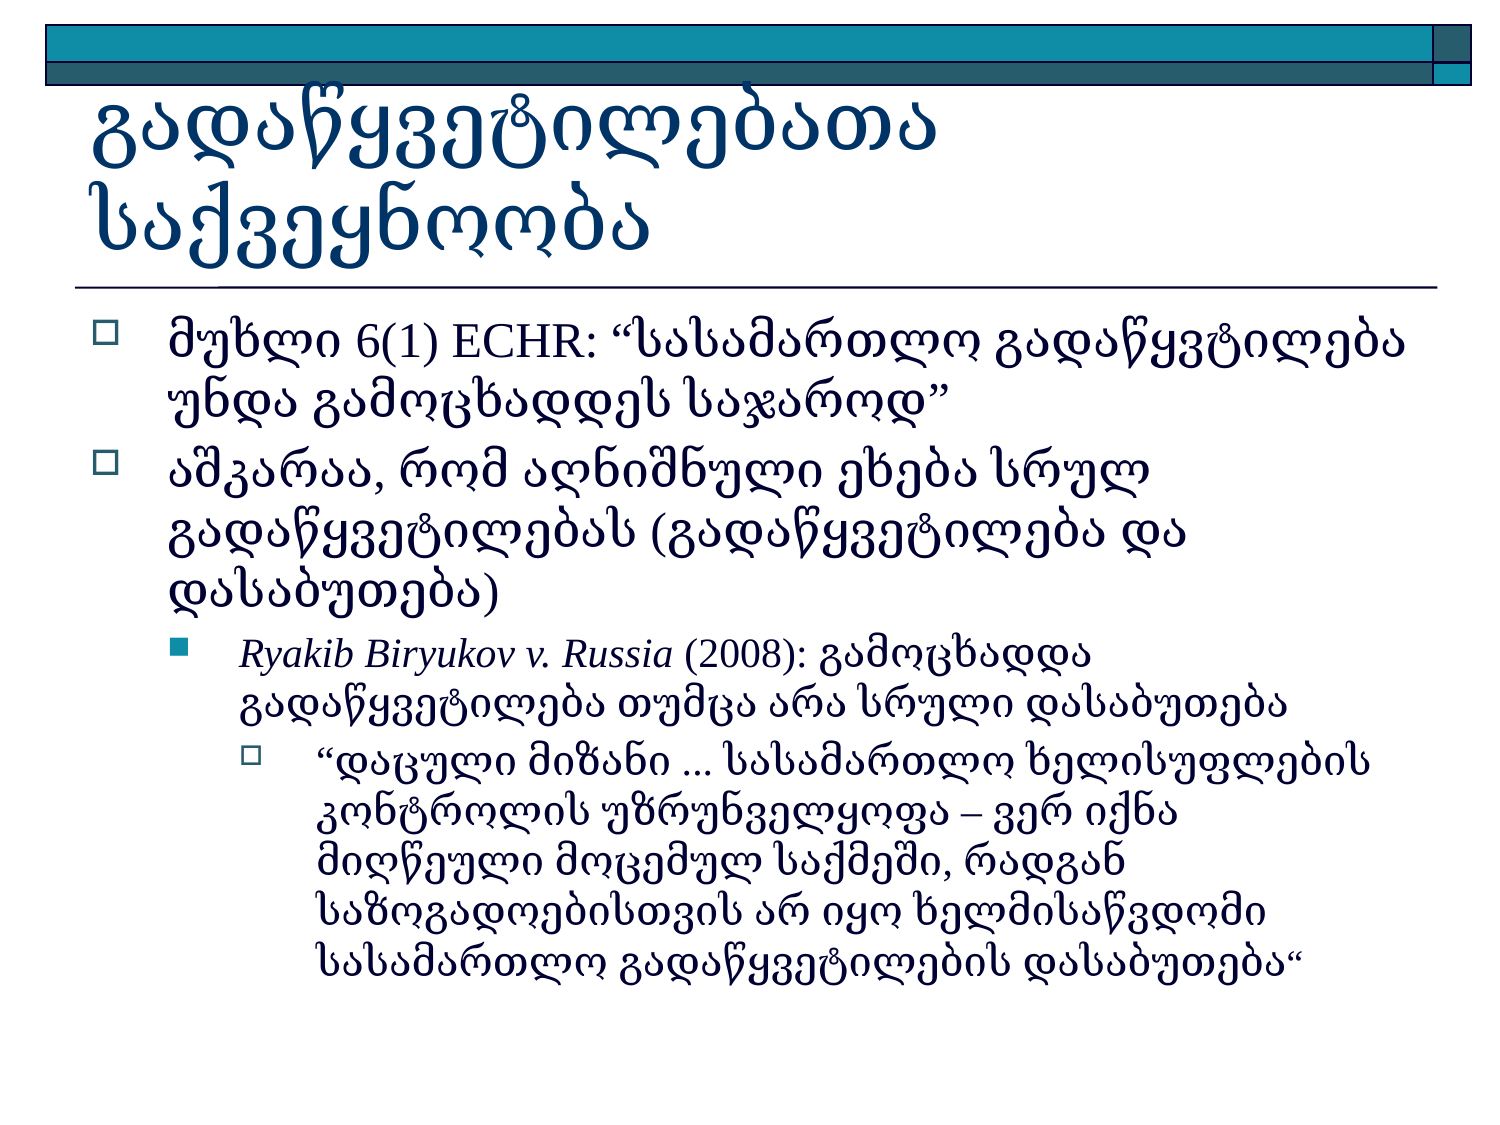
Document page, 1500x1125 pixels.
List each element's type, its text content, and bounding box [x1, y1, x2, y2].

list მუხლი 6(1) ECHR: “სასამართლო გადაწყვტილება უნდა გამოცხადდეს საჯაროდ” აშკარაა, რომ აღნიშნული ეხება სრულ გადაწყვეტილებას (გადაწყვეტილება და დასაბუთება) Ryakib Biryukov v. Russia (2008): გამოცხადდა გადაწყვეტილება თუმცა არა სრული დასაბუთება “დაცული მიზანი ... სასამართლო ხელისუფლების კონტროლის უზრუნველყოფა – ვერ იქნა მიღწეული მოცემულ საქმეში, რადგან საზოგადოებისთვის არ იყო ხელმისაწვდომი სასამართლო გადაწყვეტილების დასაბუთება“ [74, 299, 1426, 1006]
title გადაწყვეტილებათა საქვეყნოობა [74, 87, 1426, 276]
